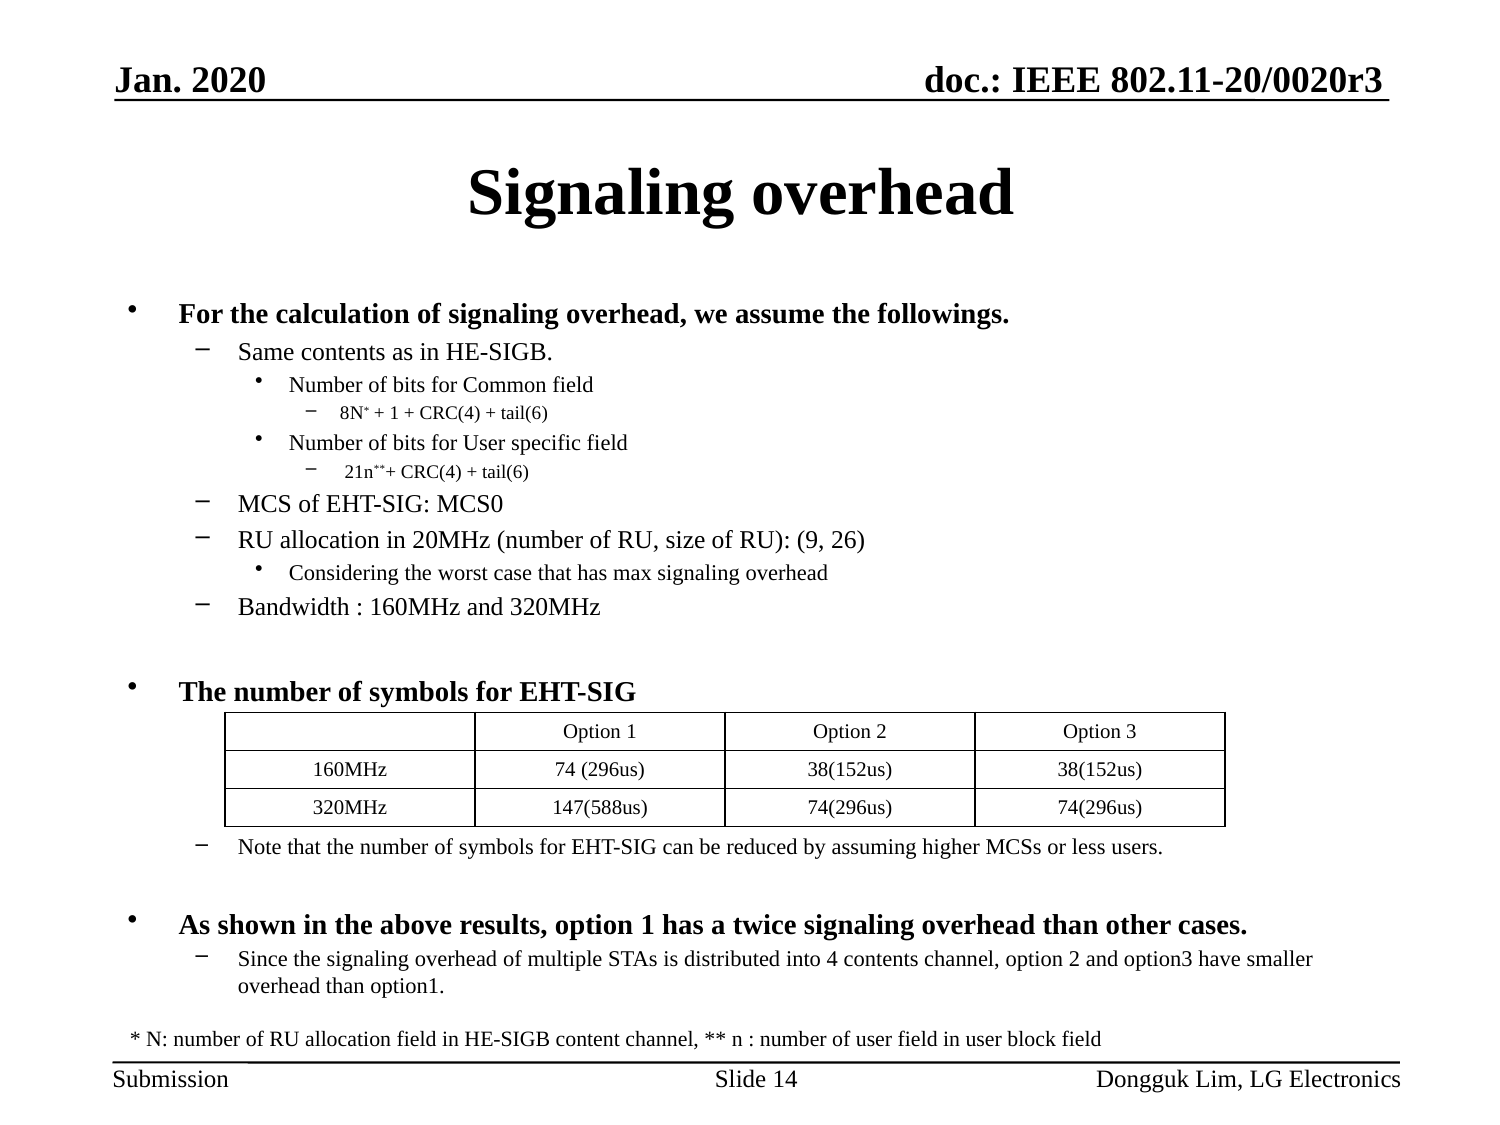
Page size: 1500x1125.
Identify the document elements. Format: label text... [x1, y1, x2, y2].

slide_number Slide 14 [712, 1061, 800, 1093]
table_cell 74 (296us) [476, 751, 724, 788]
table_header Option 3 [976, 713, 1224, 750]
table_cell 74(296us) [726, 789, 974, 826]
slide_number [114, 54, 271, 101]
title Signaling overhead [112, 112, 1388, 263]
table_cell 38(152us) [726, 751, 974, 788]
table_header Option 1 [476, 713, 724, 750]
table_header Option 2 [726, 713, 974, 750]
table_cell 74(296us) [976, 789, 1224, 826]
table_cell 147(588us) [476, 789, 724, 826]
text_box * N: number of RU allocation field in HE-SIGB content channel, ** n : number of user field in user block field [114, 1016, 1119, 1058]
table_cell 320MHz [226, 789, 474, 826]
table_cell 160MHz [226, 751, 474, 788]
table_header [226, 713, 474, 750]
footer Dongguk Lim, LG Electronics [1092, 1061, 1402, 1093]
table_cell 38(152us) [976, 751, 1224, 788]
